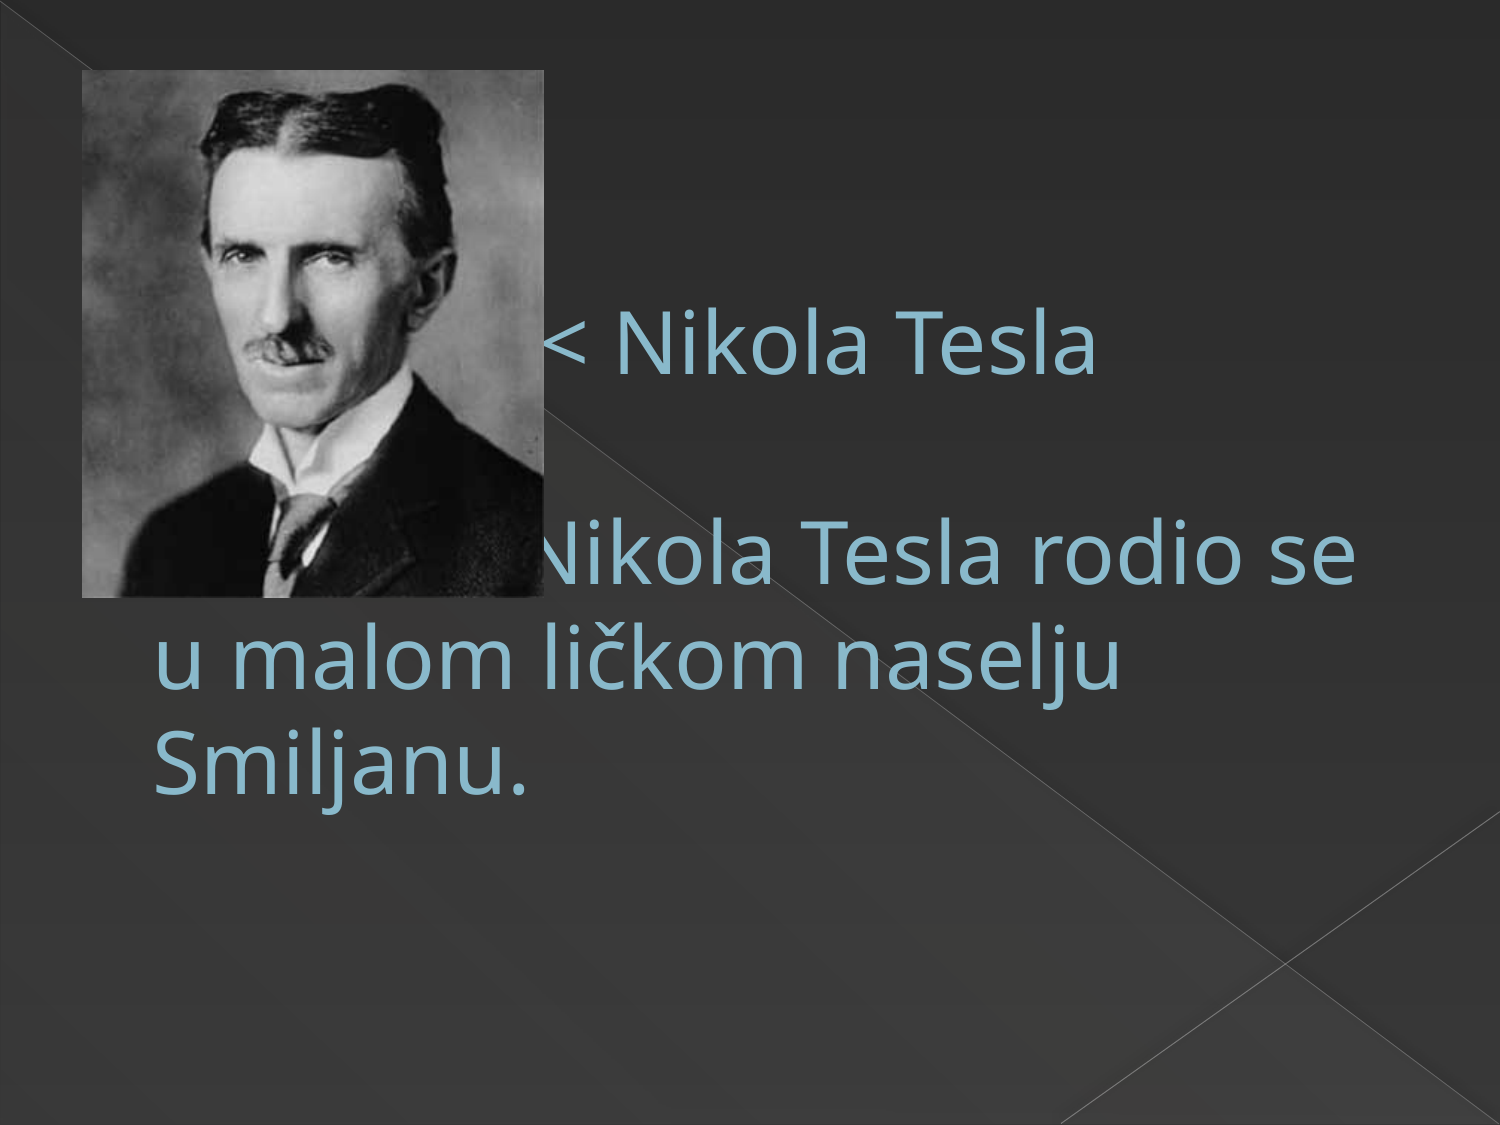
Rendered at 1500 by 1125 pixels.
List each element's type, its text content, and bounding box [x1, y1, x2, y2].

title < Nikola Tesla Nikola Tesla rodio se u malom ličkom naselju Smiljanu. [58, 43, 1425, 1055]
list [81, 70, 544, 598]
